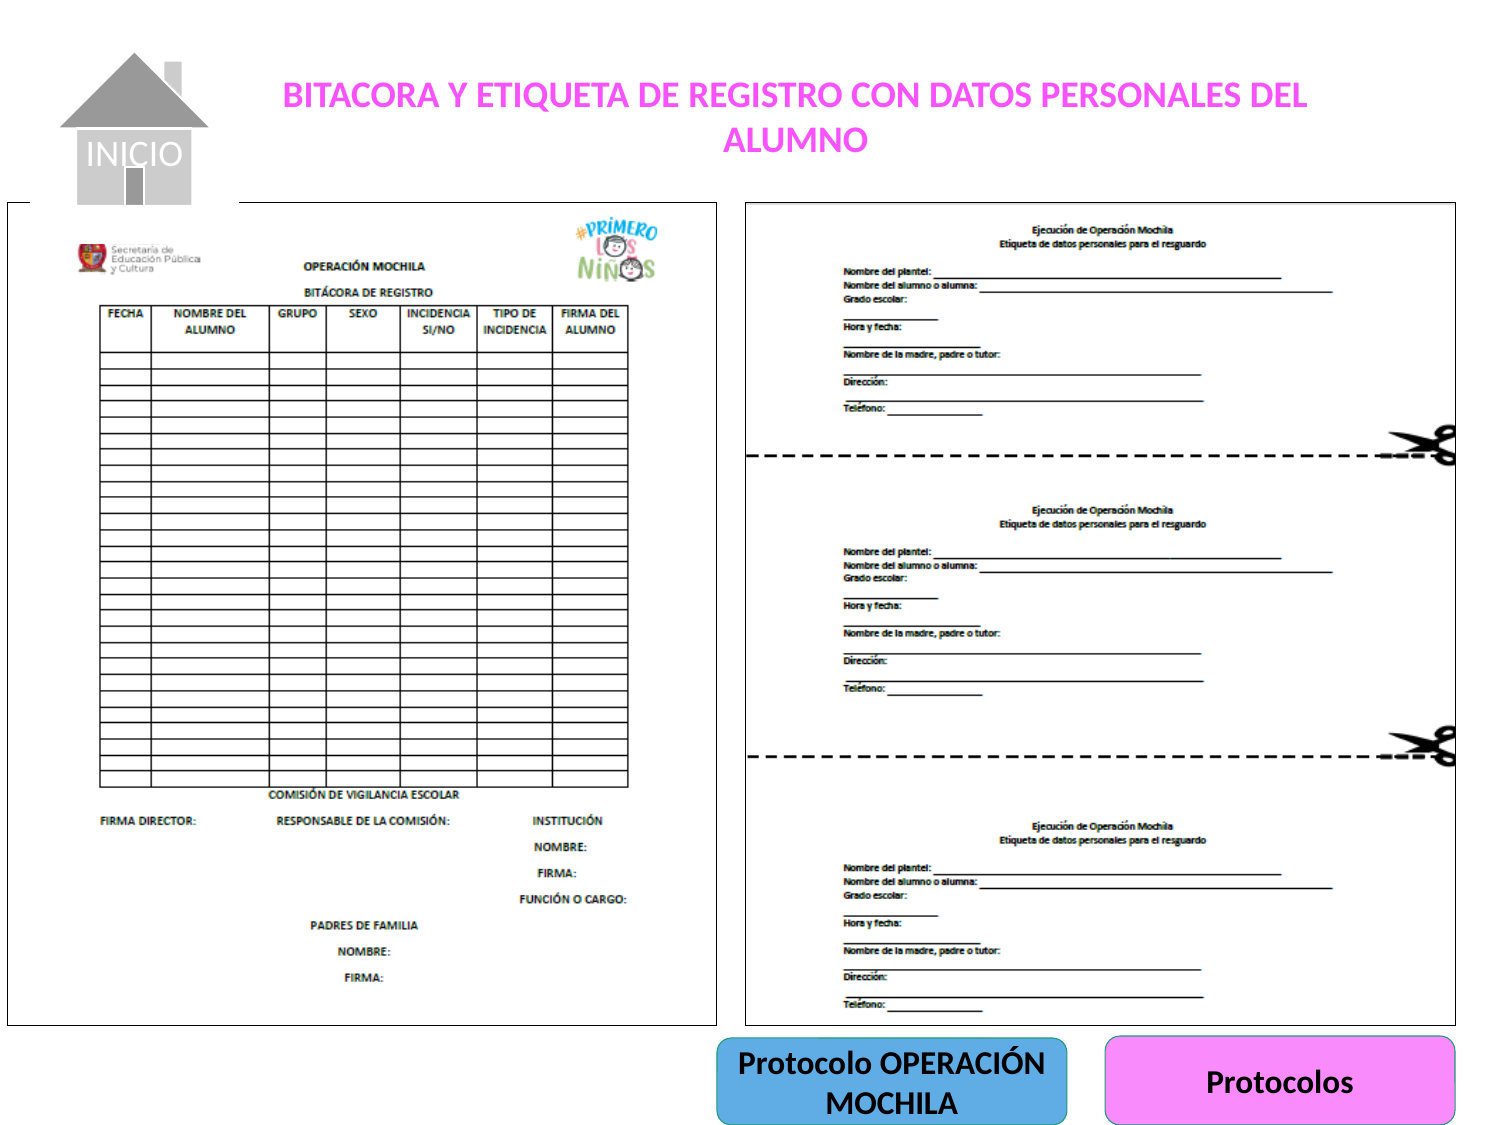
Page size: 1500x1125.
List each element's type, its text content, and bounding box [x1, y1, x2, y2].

text_box INICIO [30, 14, 239, 202]
text_box BITACORA Y ETIQUETA DE REGISTRO CON DATOS PERSONALES DEL ALUMNO [240, 62, 1351, 168]
picture [7, 202, 717, 1026]
text_box Protocolos [1104, 1035, 1456, 1125]
text_box Protocolo OPERACIÓN MOCHILA [716, 1037, 1068, 1125]
picture [745, 202, 1456, 1026]
